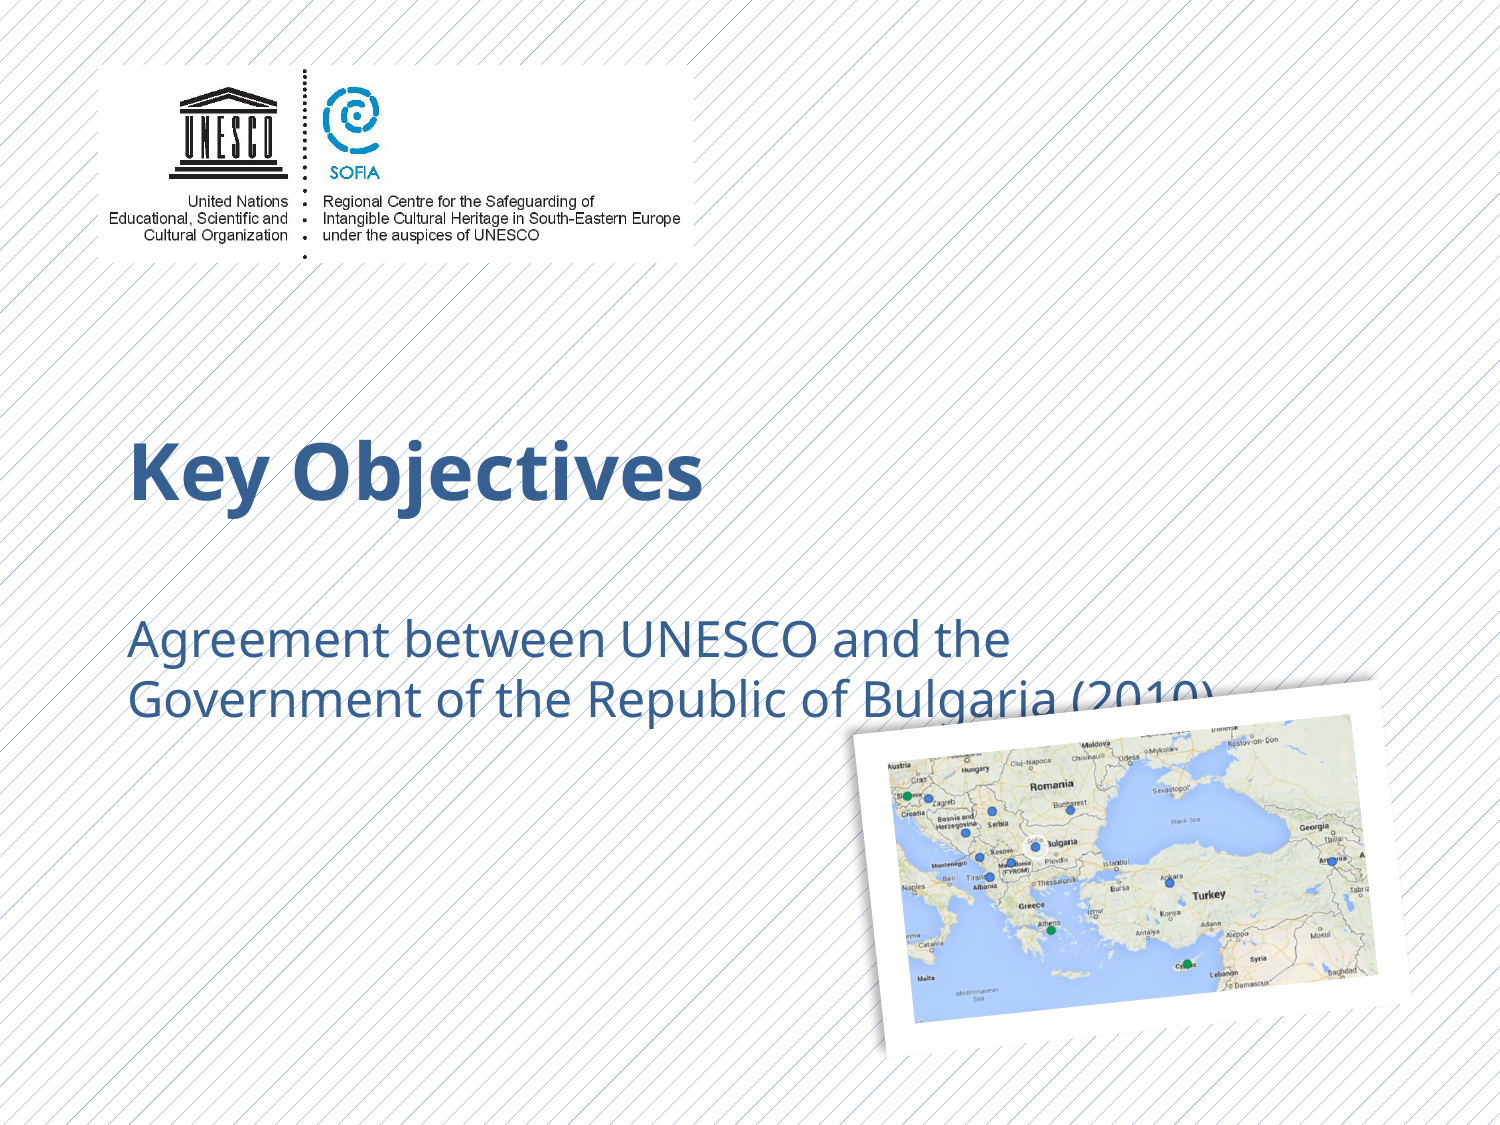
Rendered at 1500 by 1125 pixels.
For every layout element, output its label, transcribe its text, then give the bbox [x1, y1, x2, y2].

text_box [75, 262, 1313, 414]
picture [98, 64, 694, 263]
picture [888, 715, 1377, 1023]
subtitle Agreement between UNESCO and the Government of the Republic of Bulgaria (2010) [112, 600, 1275, 925]
title Key Objectives [112, 349, 1388, 591]
